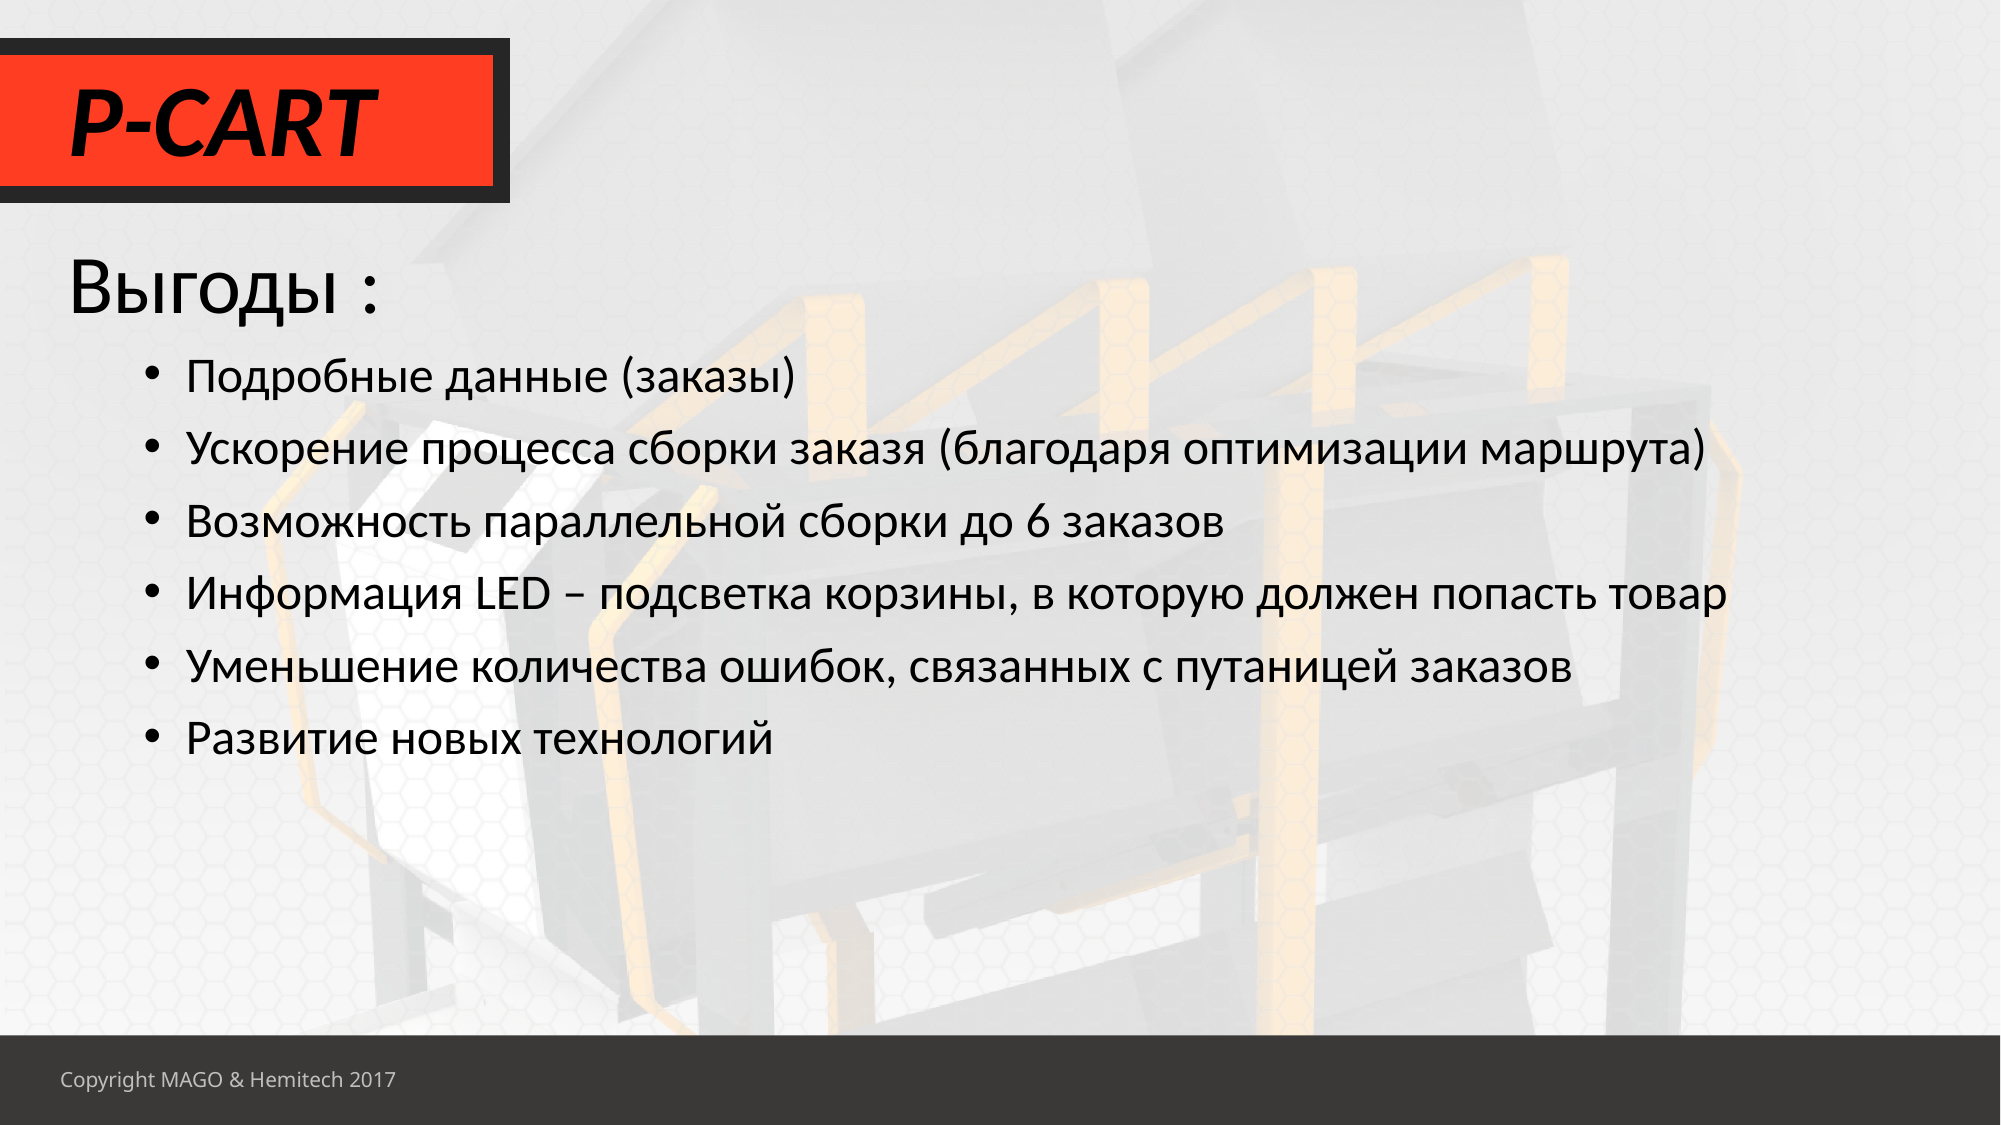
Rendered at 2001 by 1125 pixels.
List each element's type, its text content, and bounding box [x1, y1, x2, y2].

picture [0, 0, 2001, 1035]
text_box Выгоды : Подробные данные (заказы) Ускорение процесса сборки заказя (благодаря оптимизации маршрута) Возможность параллельной сборки до 6 заказов Информация LED – подсветка корзины, в которую должен попасть товар Уменьшение количества ошибок, связанных с путаницей заказов Развитие новых технологий [53, 222, 1944, 773]
title P-CART [53, 59, 1862, 222]
text_box [0, 45, 502, 196]
